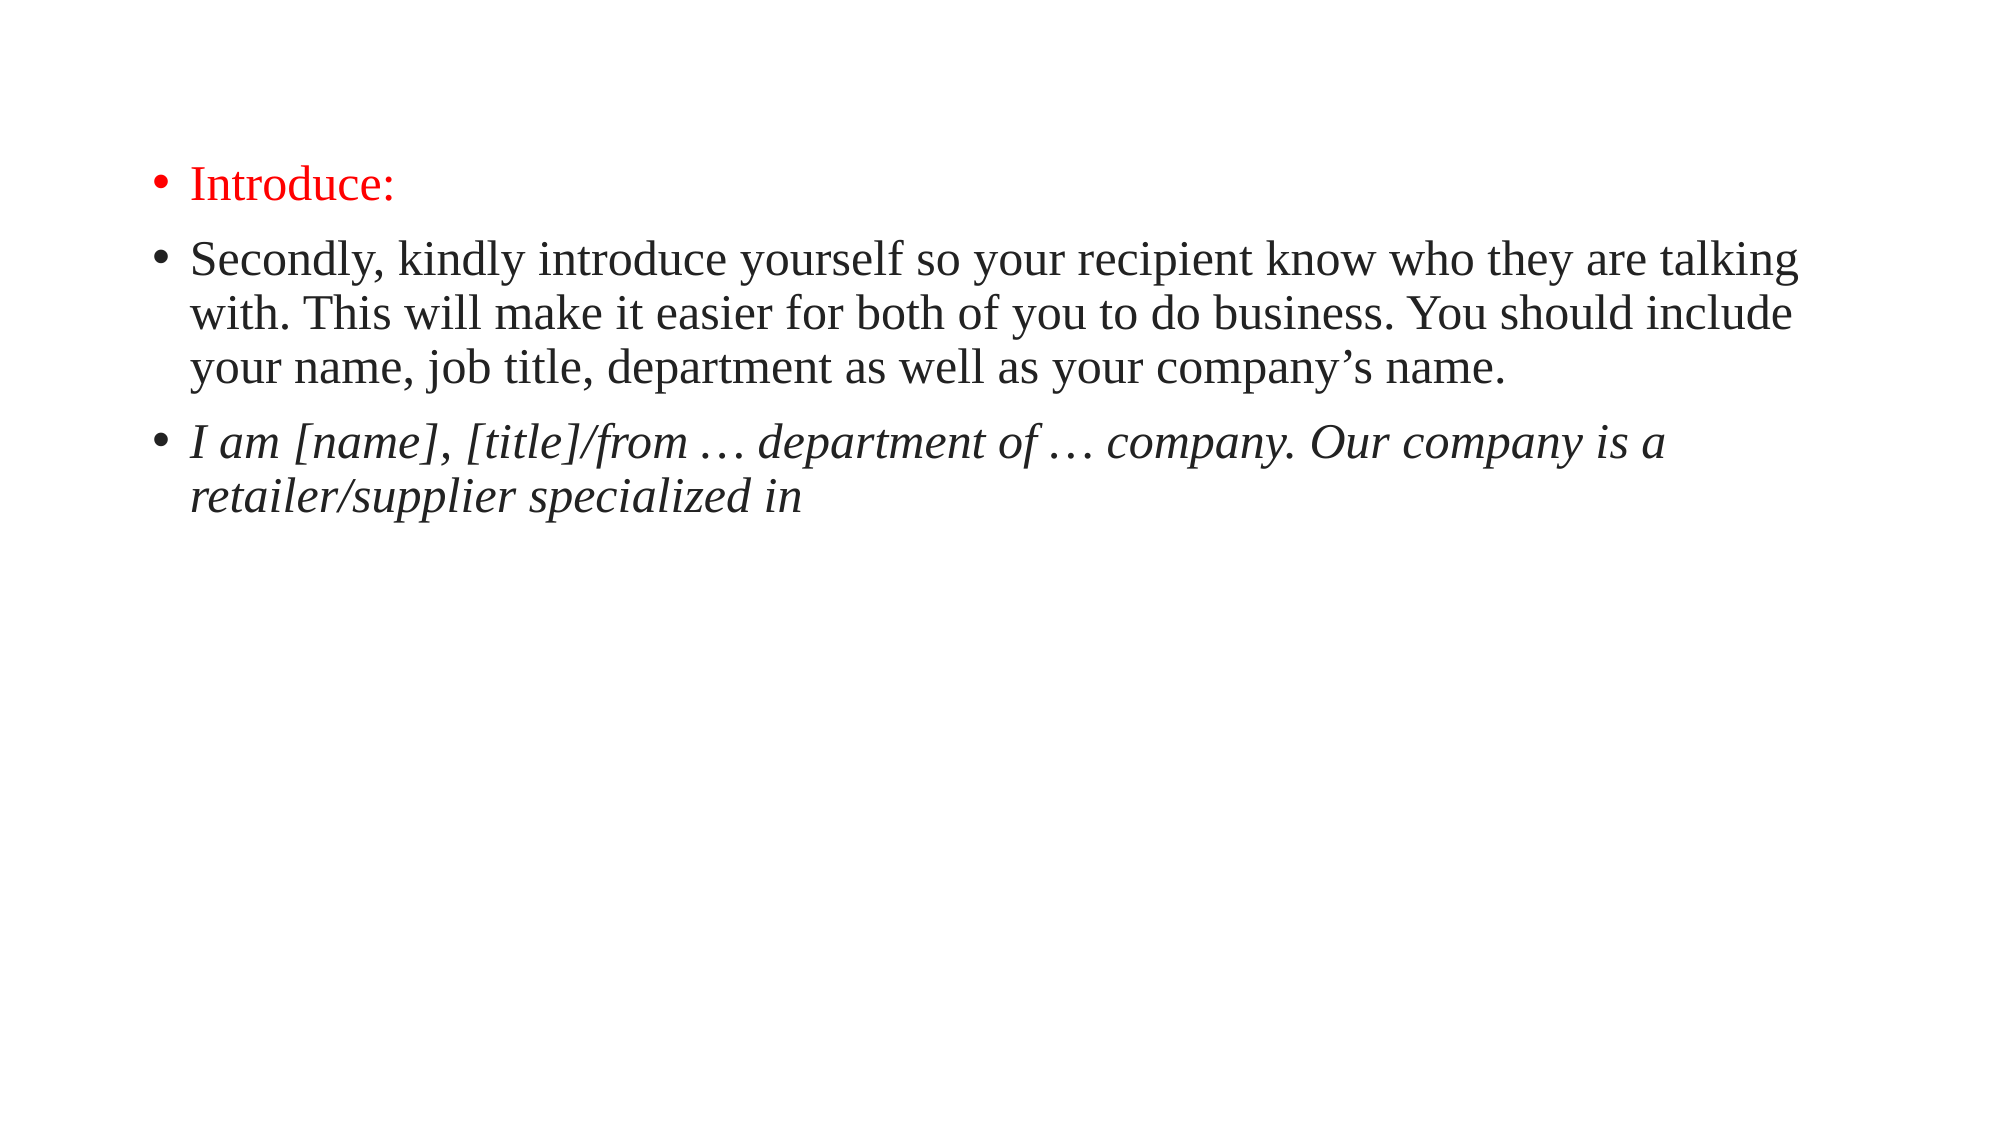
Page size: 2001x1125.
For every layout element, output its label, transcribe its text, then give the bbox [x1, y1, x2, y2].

list Introduce: Secondly, kindly introduce yourself so your recipient know who they are talking with. This will make it easier for both of you to do business. You should include your name, job title, department as well as your company’s name. I am [name], [title]/from … department of … company. Our company is a retailer/supplier specialized in [137, 149, 1863, 1014]
